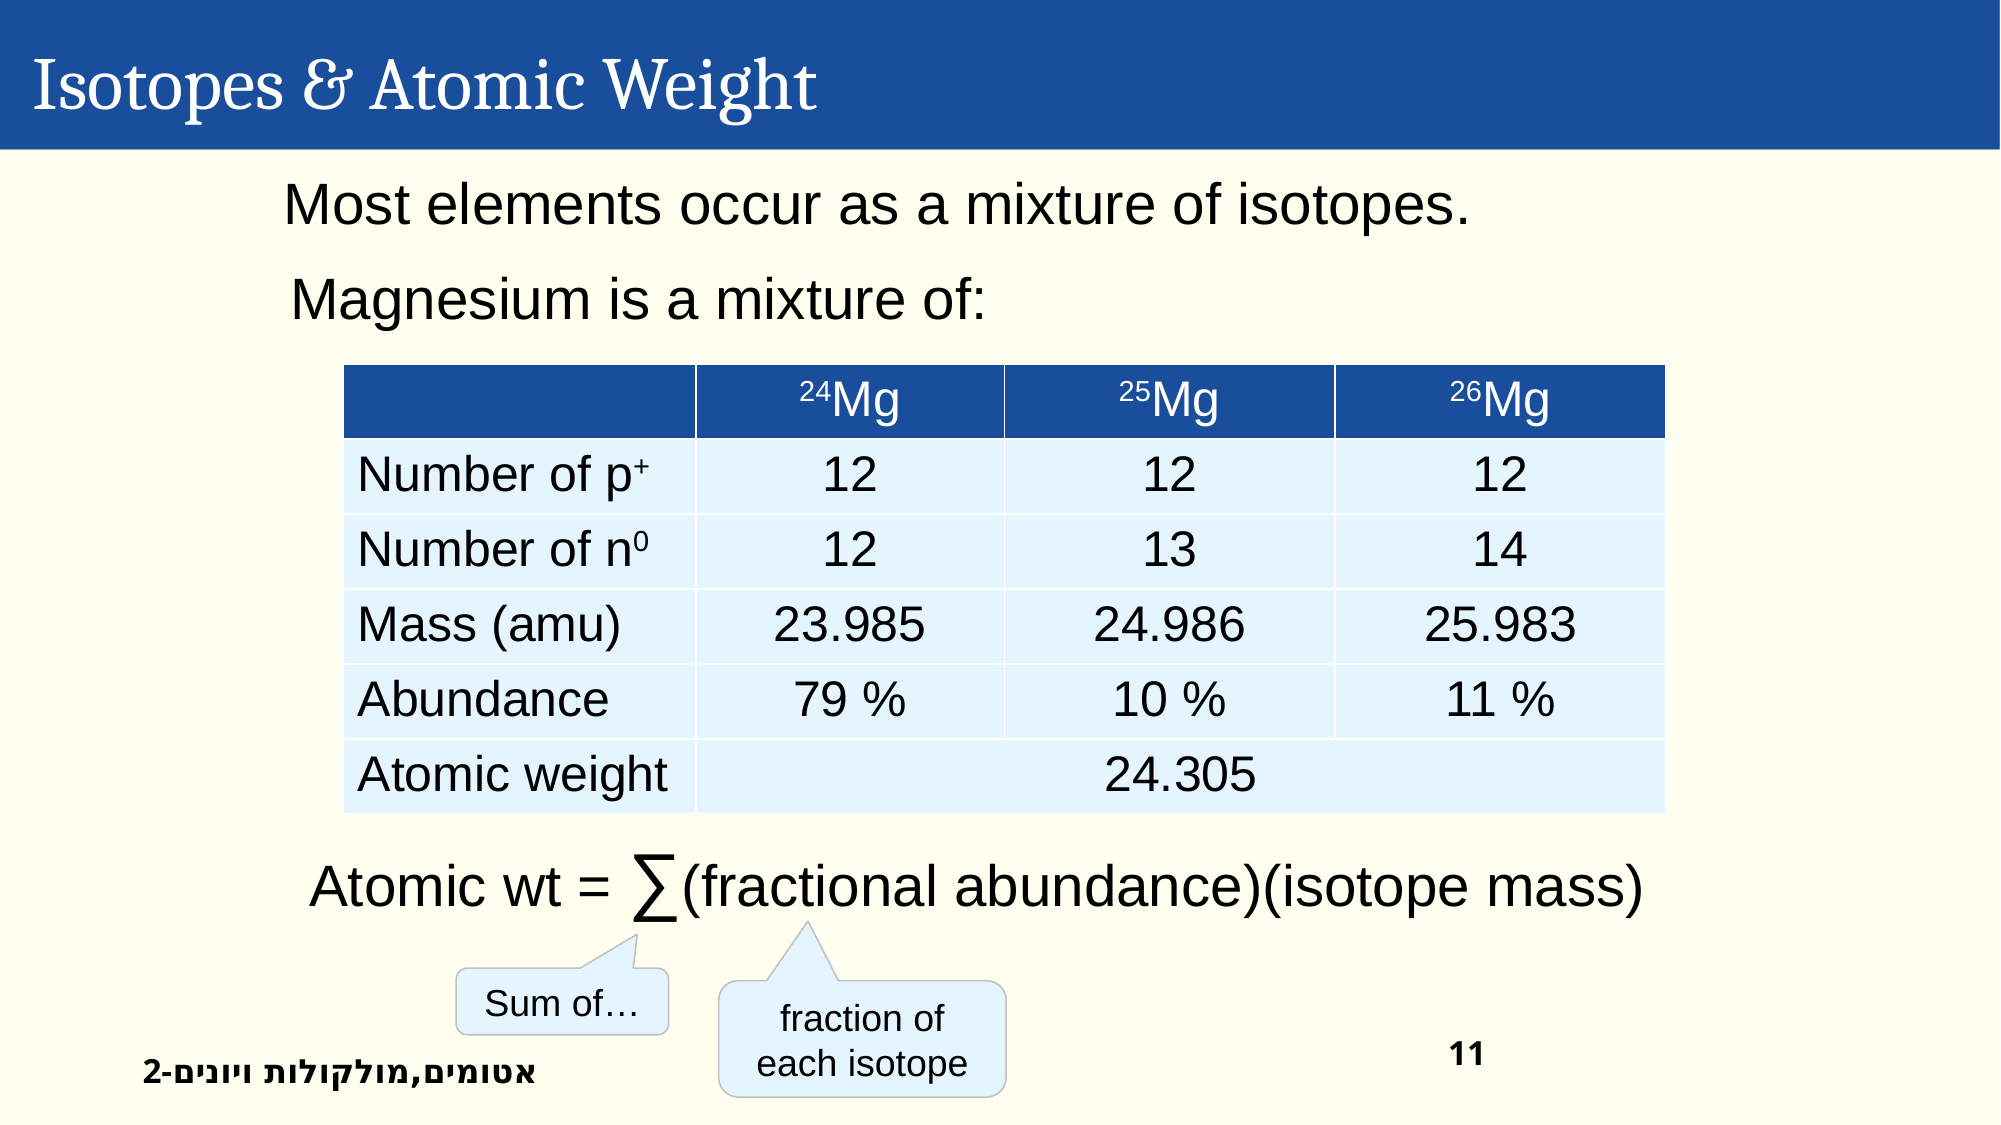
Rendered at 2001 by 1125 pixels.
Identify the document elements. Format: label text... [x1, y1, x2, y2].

table_cell 12 [697, 515, 1004, 588]
text_box 11 [1433, 1024, 1850, 1100]
table_cell 25.983 [1336, 590, 1665, 663]
table_cell Abundance [344, 665, 695, 738]
table_cell 24.305 [697, 740, 1665, 813]
table_header 26Mg [1336, 365, 1665, 438]
table_cell 11 % [1336, 665, 1665, 738]
table_cell Mass (amu) [344, 590, 695, 663]
table_cell 12 [1005, 440, 1334, 513]
table_cell 12 [1336, 440, 1665, 513]
title Isotopes & Atomic Weight [17, 12, 1950, 147]
table_header 24Mg [697, 365, 1004, 438]
text_box Magnesium is a mixture of: [275, 253, 1202, 343]
table_cell 23.985 [697, 590, 1004, 663]
table_cell 13 [1005, 515, 1334, 588]
table_cell Number of p+ [344, 440, 695, 513]
table_header [344, 365, 695, 438]
table_cell Number of n0 [344, 515, 695, 588]
text_box Atomic wt = ∑(fractional abundance)(isotope mass) [294, 824, 1662, 929]
table_cell 12 [697, 440, 1004, 513]
table_cell 24.986 [1005, 590, 1334, 663]
text_box fraction of each isotope [718, 921, 1007, 1042]
table_cell 79 % [697, 665, 1004, 738]
table_cell 14 [1336, 515, 1665, 588]
list Most elements occur as a mixture of isotopes. [269, 159, 1745, 261]
table_header 25Mg [1005, 365, 1334, 438]
text_box Sum of… [456, 934, 669, 1035]
text_box 2-אטומים,מולקולות ויונים [127, 1042, 1162, 1118]
table_cell Atomic weight [344, 740, 695, 813]
table_cell 10 % [1005, 665, 1334, 738]
